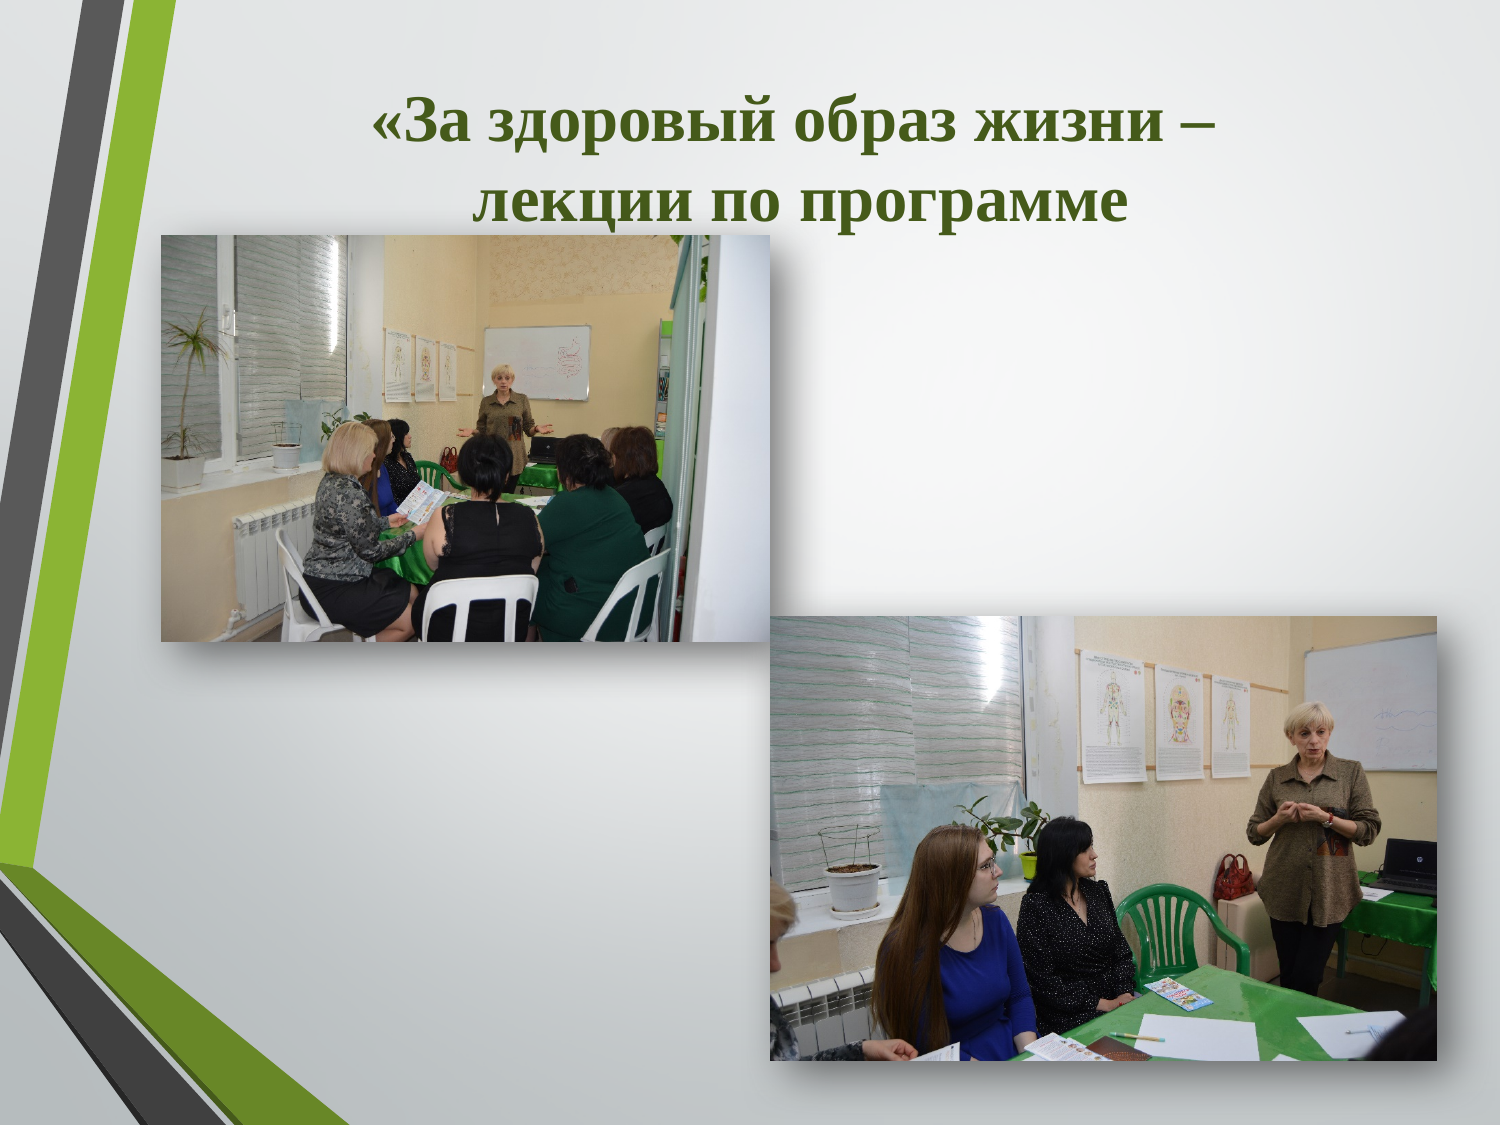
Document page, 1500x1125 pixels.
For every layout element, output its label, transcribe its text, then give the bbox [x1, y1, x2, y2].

text_box [161, 1022, 768, 1089]
title «За здоровый образ жизни – лекции по программе [161, 75, 1425, 236]
picture [160, 234, 1437, 1061]
